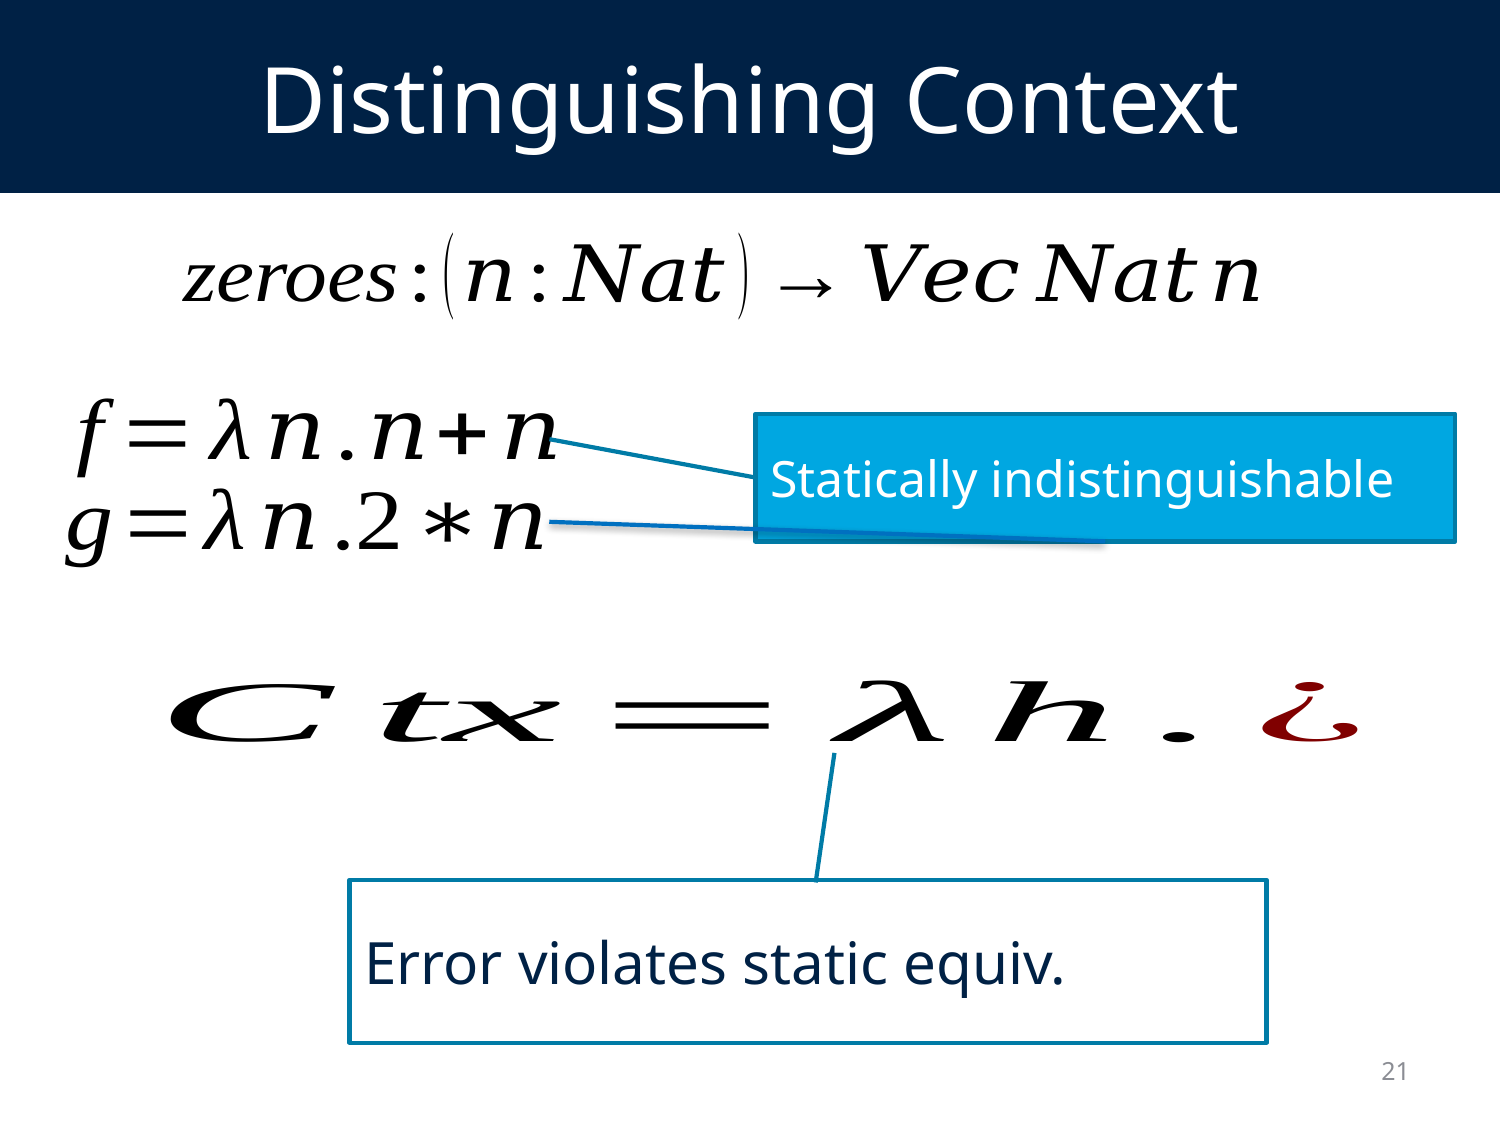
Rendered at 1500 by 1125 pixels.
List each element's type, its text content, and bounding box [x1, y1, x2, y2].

title Distinguishing Context [0, 0, 1500, 193]
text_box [549, 413, 1456, 542]
slide_number 21 [1074, 1042, 1425, 1103]
